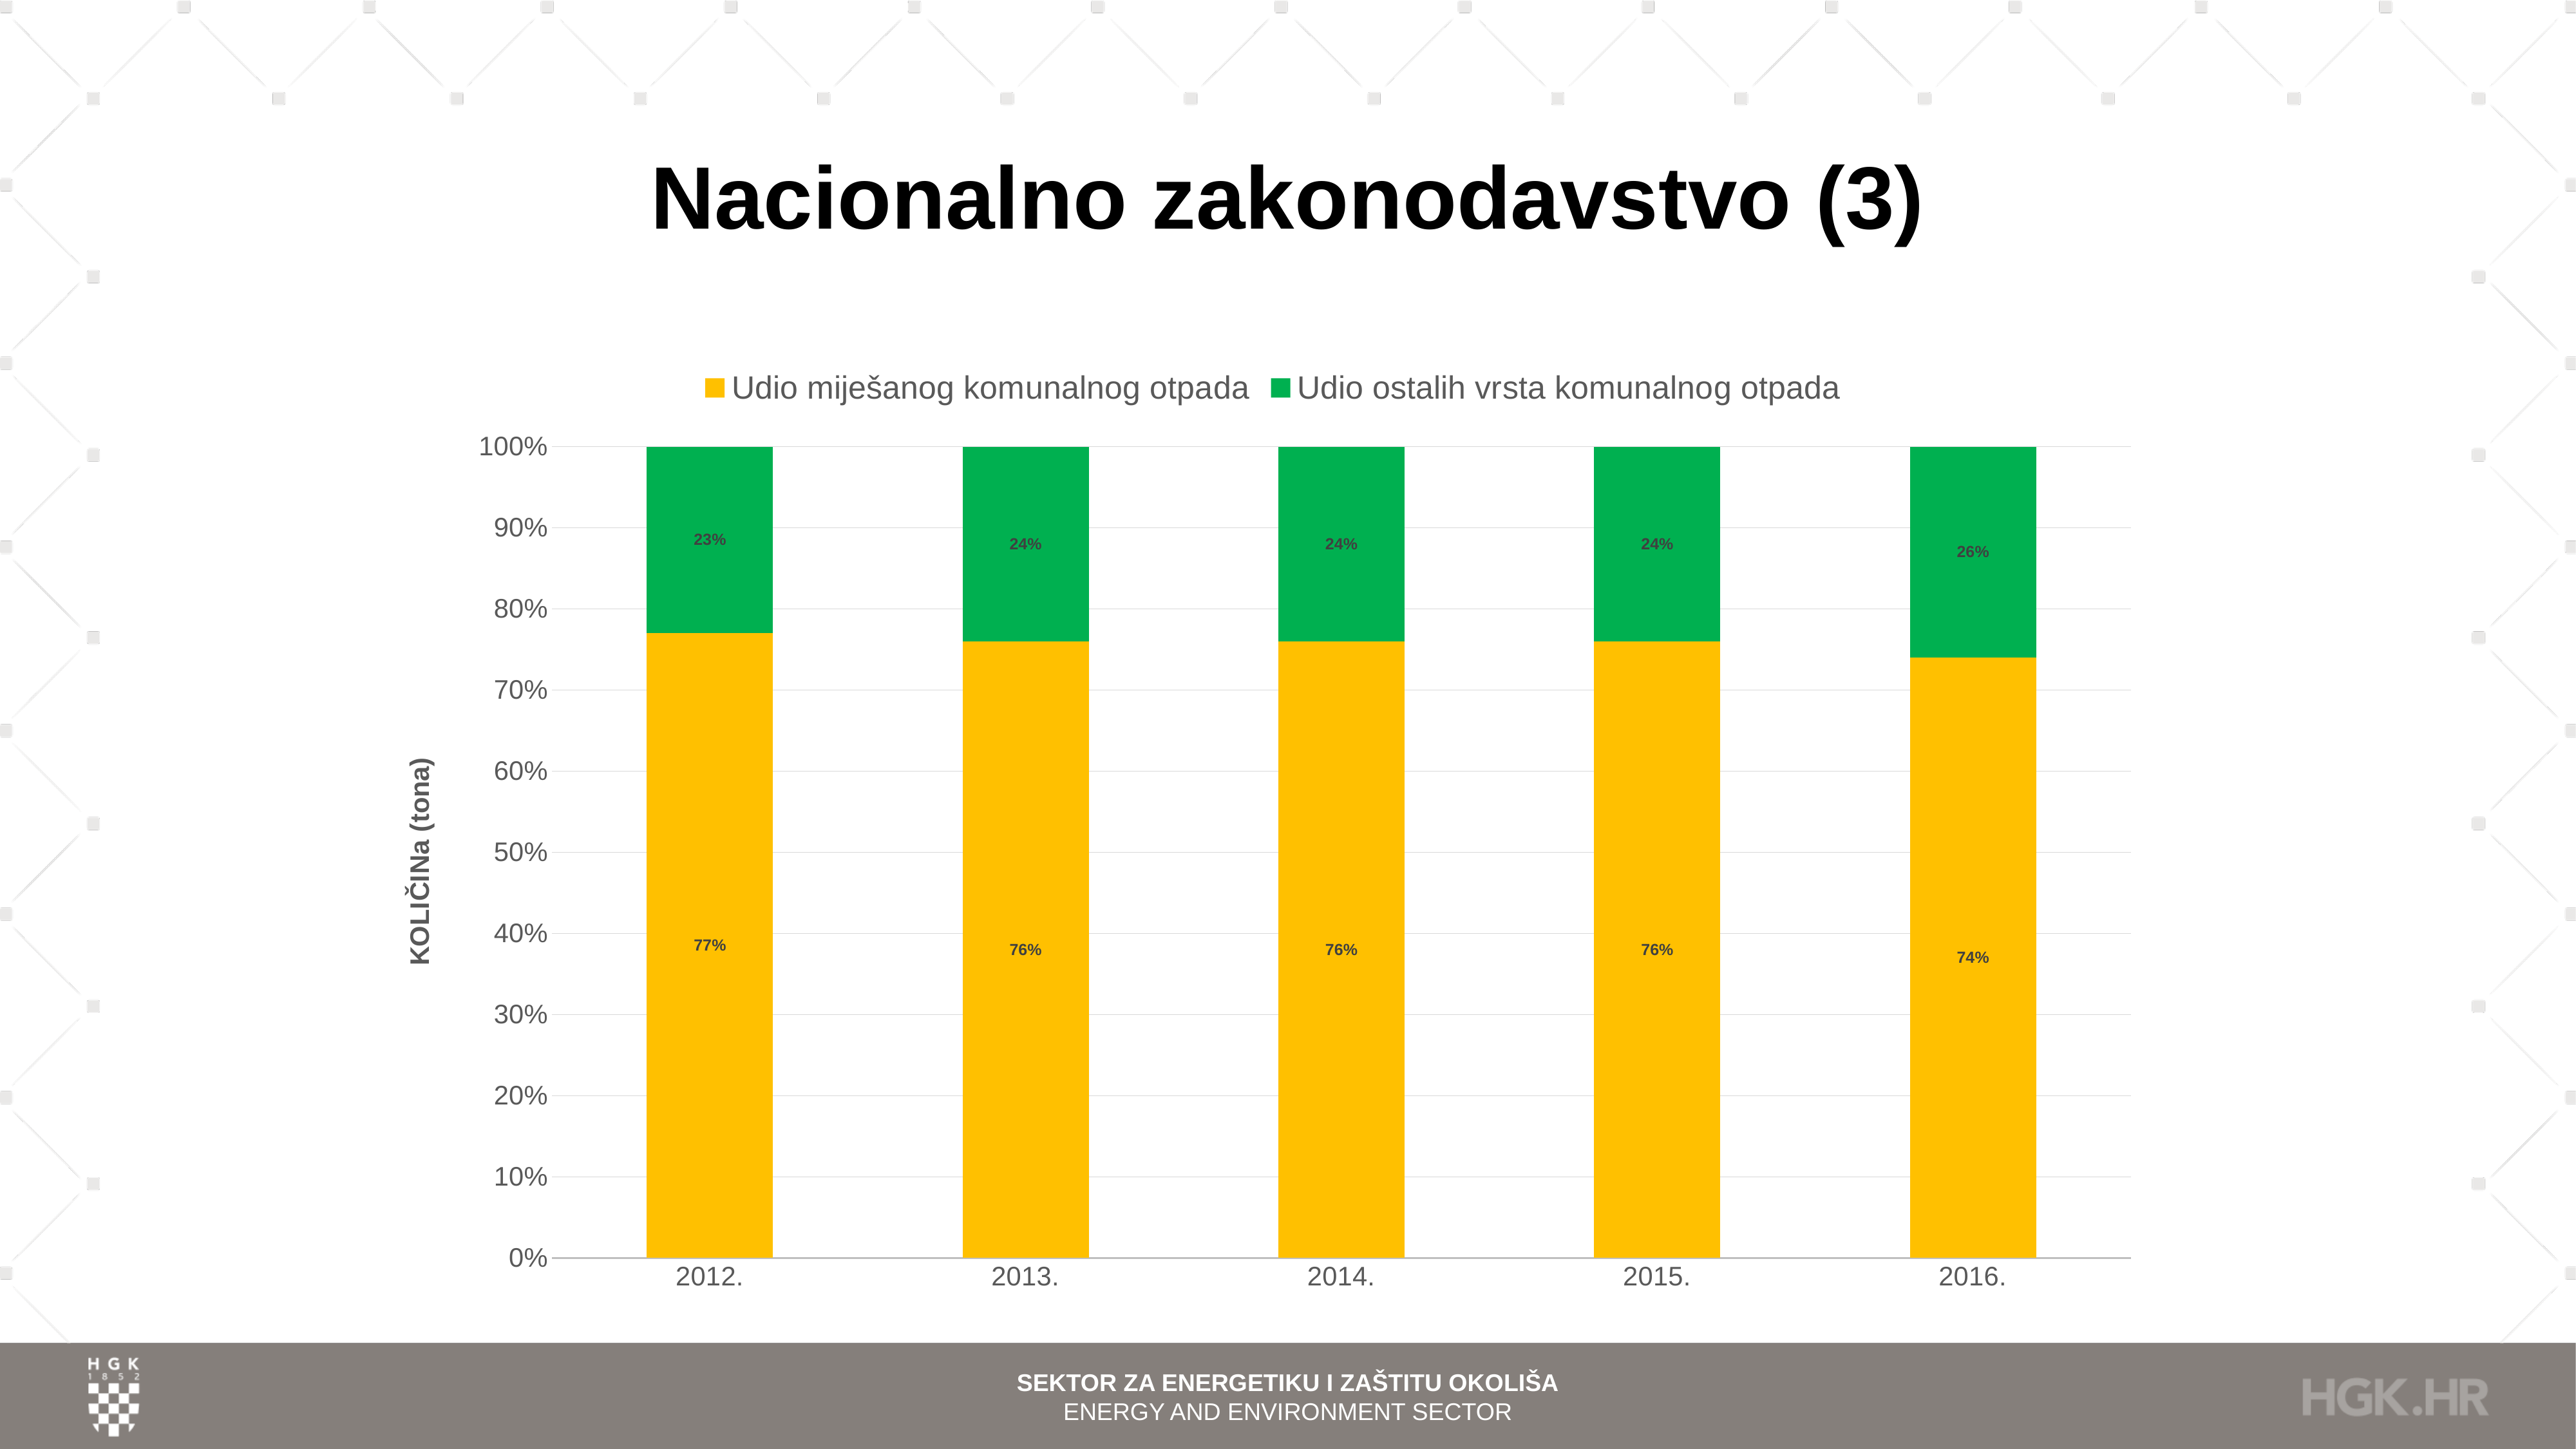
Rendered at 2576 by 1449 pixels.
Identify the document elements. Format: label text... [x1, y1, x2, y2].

chart [379, 356, 2167, 1311]
title Nacionalno zakonodavstvo (3) [176, 134, 2399, 266]
